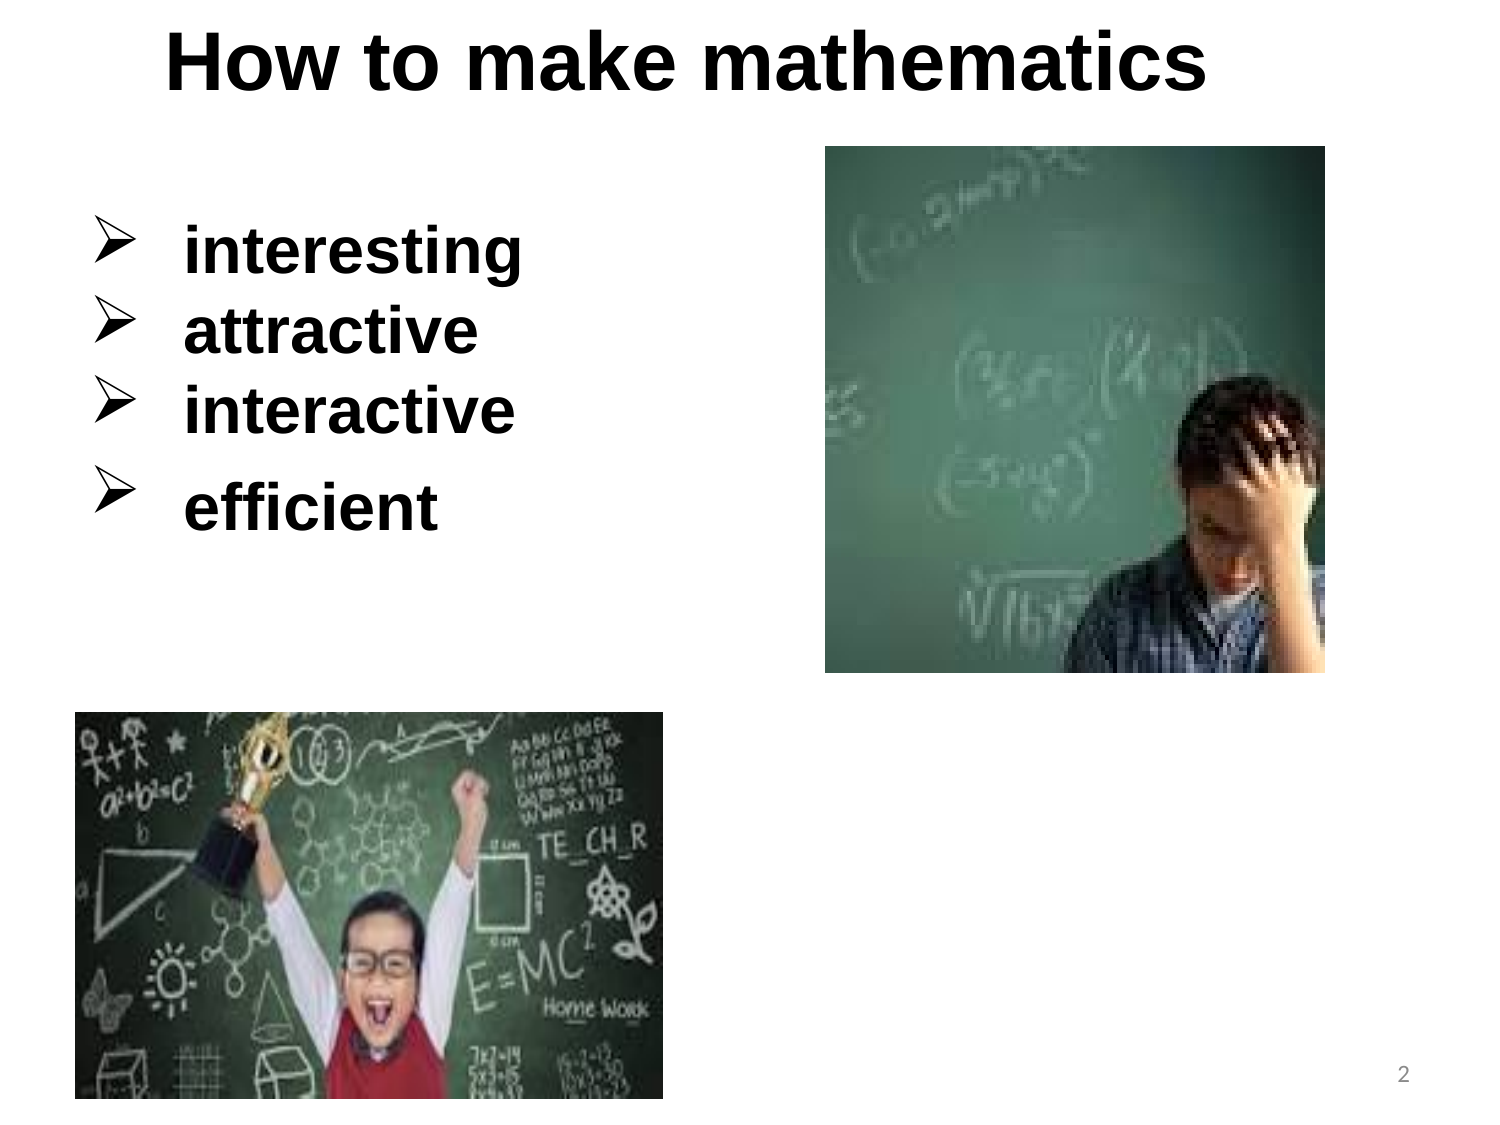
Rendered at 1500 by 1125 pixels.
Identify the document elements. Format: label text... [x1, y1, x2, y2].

picture [74, 712, 663, 1099]
text_box How to make mathematics interesting attractive interactive efficient [0, 0, 1500, 555]
picture [824, 145, 1326, 674]
slide_number 2 [1074, 1042, 1425, 1103]
